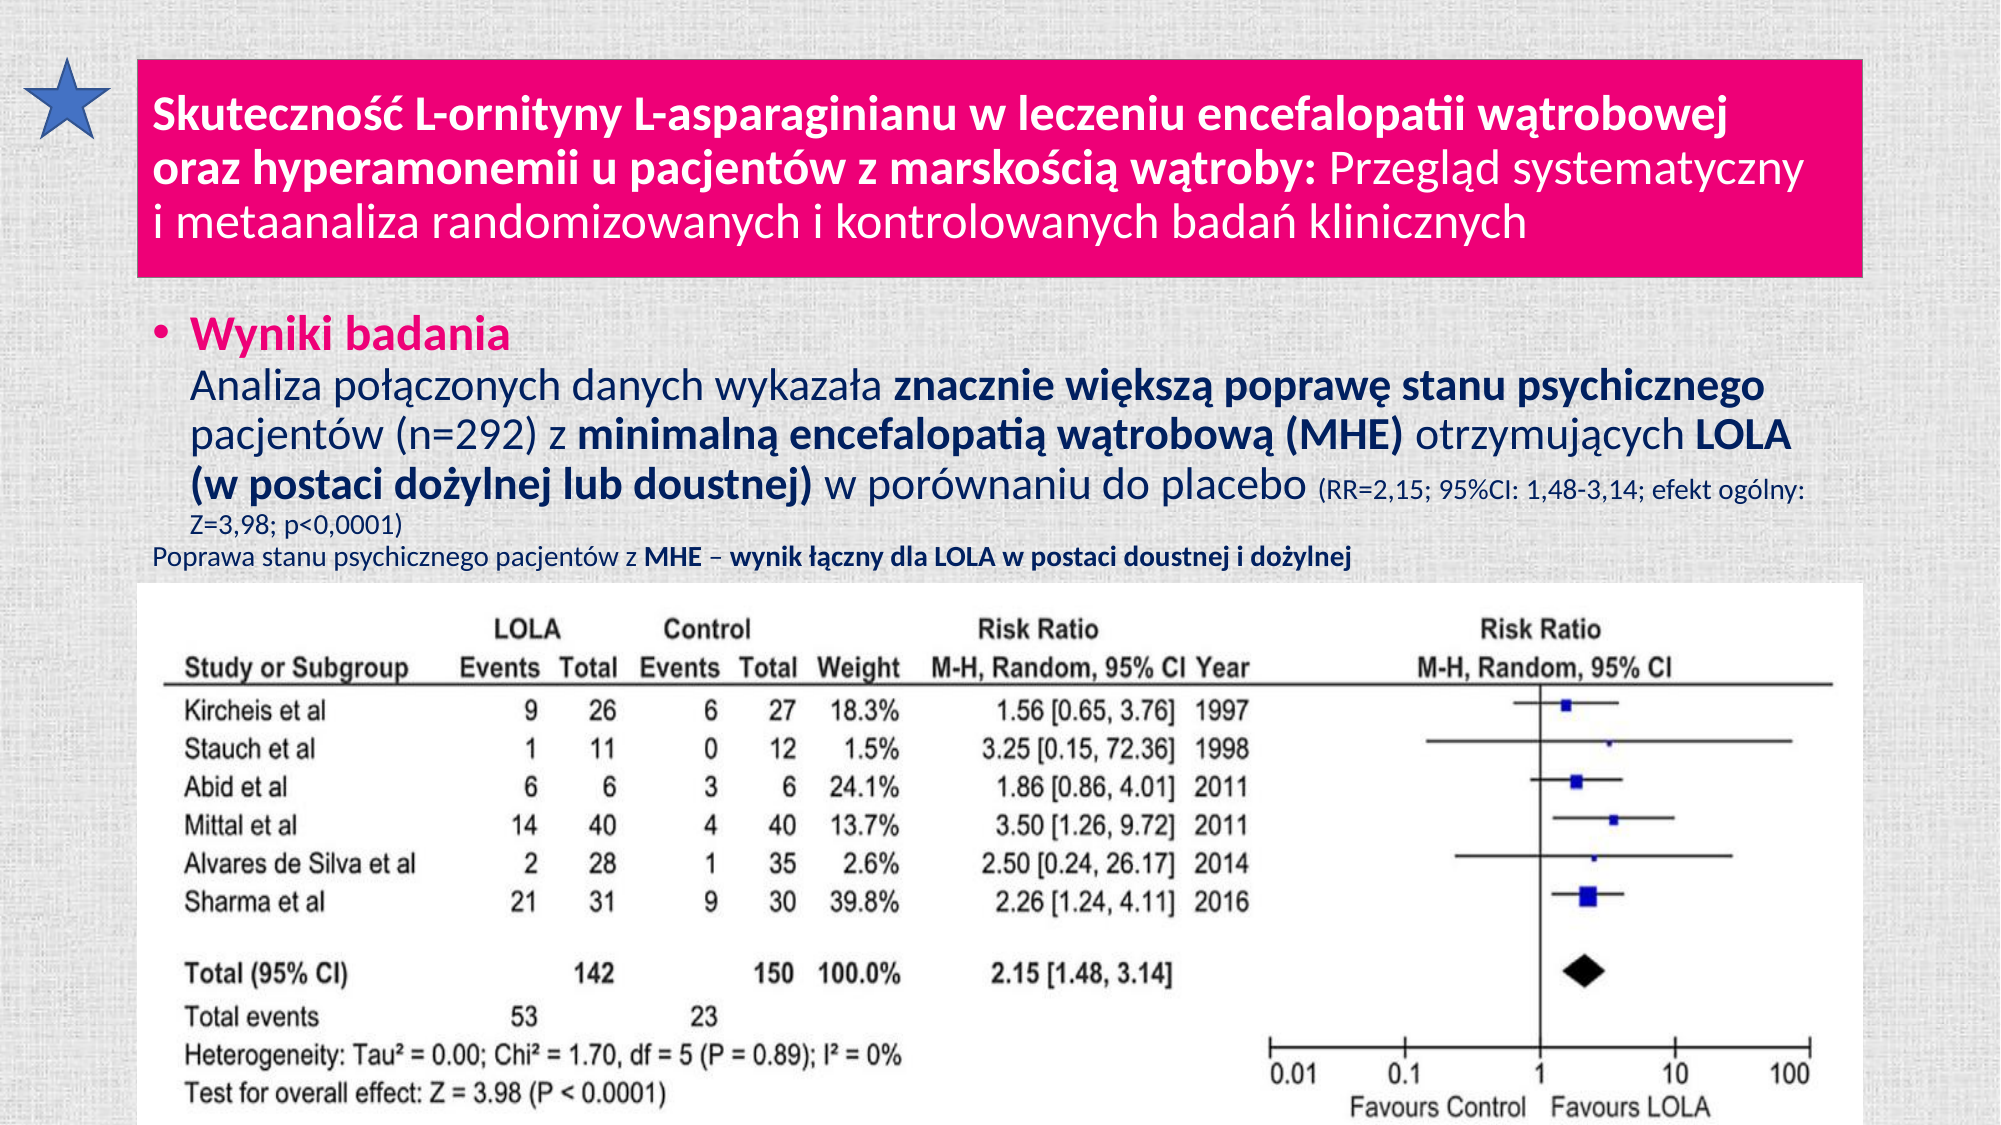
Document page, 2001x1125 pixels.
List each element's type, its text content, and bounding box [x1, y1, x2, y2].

picture [137, 583, 1863, 1125]
text_box [23, 56, 112, 140]
title Skuteczność L-ornityny L-asparaginianu w leczeniu encefalopatii wątrobowej oraz hyperamonemii u pacjentów z marskością wątroby: Przegląd systematyczny i metaanaliza randomizowanych i kontrolowanych badań klinicznych [137, 59, 1863, 278]
list Wyniki badania Analiza połączonych danych wykazała znacznie większą poprawę stanu psychicznego pacjentów (n=292) z minimalną encefalopatią wątrobową (MHE) otrzymujących LOLA (w postaci dożylnej lub doustnej) w porównaniu do placebo (RR=2,15; 95%CI: 1,48-3,14; efekt ogólny: Z=3,98; p<0,0001) Poprawa stanu psychicznego pacjentów z MHE – wynik łączny dla LOLA w postaci doustnej i dożylnej [137, 299, 1863, 583]
